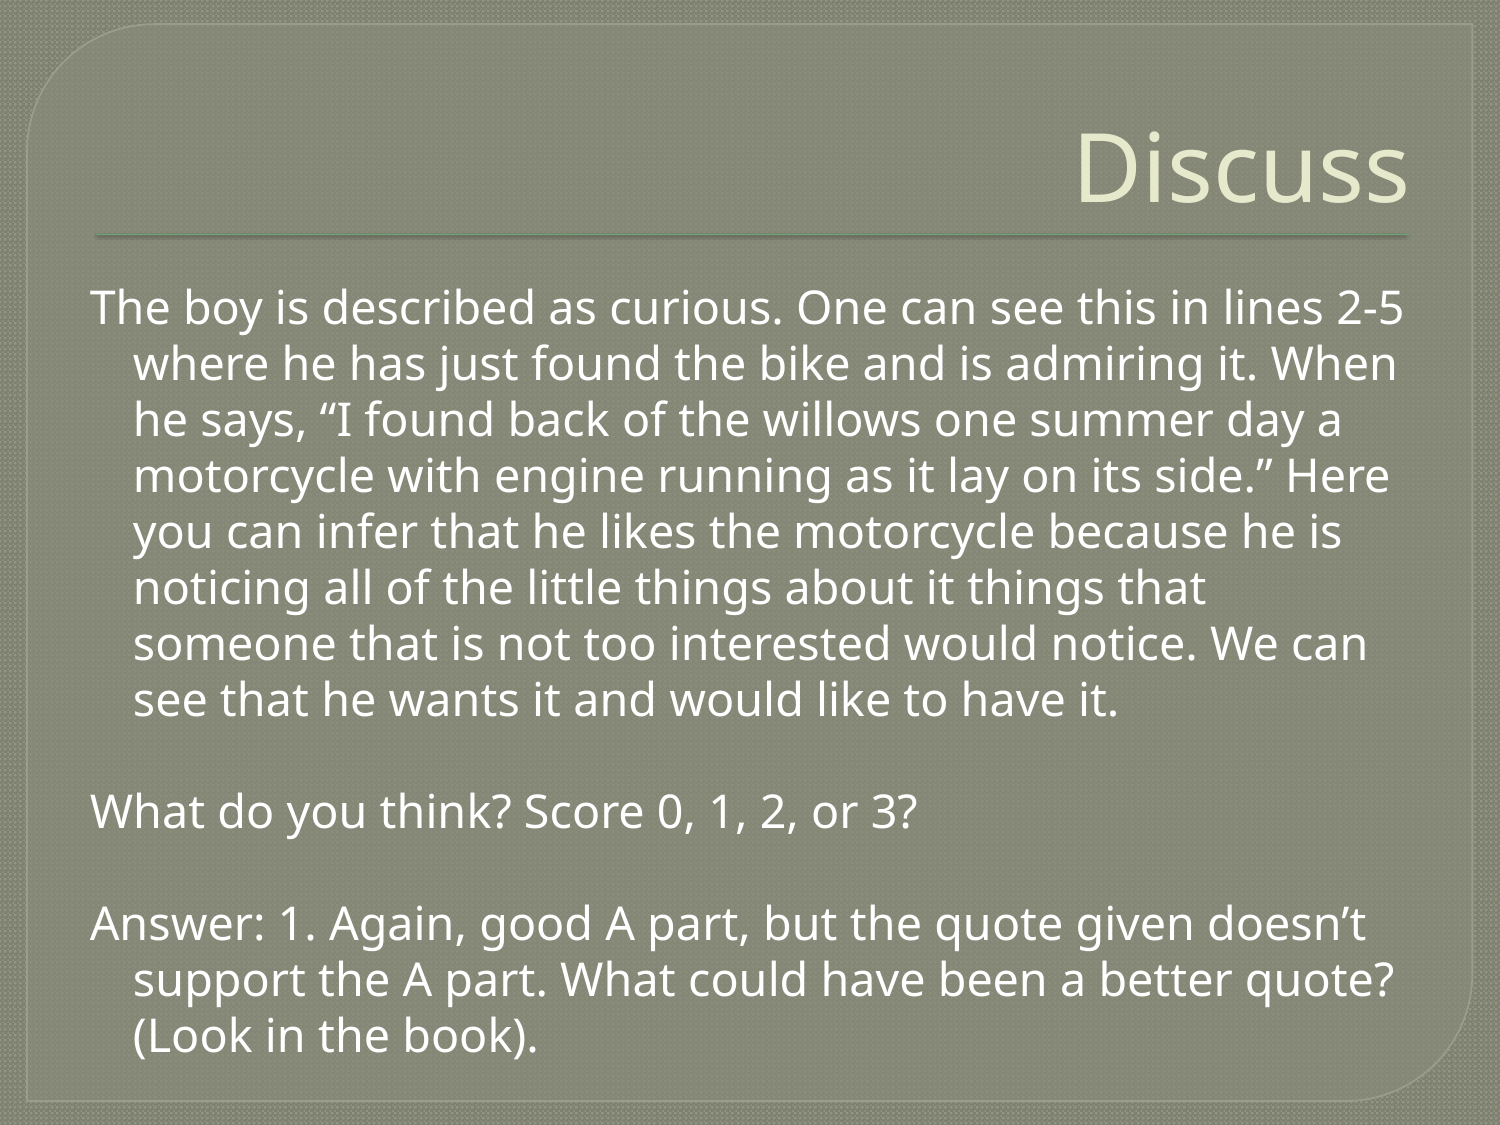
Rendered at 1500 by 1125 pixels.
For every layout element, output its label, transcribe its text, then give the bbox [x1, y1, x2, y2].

list The boy is described as curious. One can see this in lines 2-5 where he has just found the bike and is admiring it. When he says, “I found back of the willows one summer day a motorcycle with engine running as it lay on its side.” Here you can infer that he likes the motorcycle because he is noticing all of the little things about it things that someone that is not too interested would notice. We can see that he wants it and would like to have it. What do you think? Score 0, 1, 2, or 3? Answer: 1. Again, good A part, but the quote given doesn’t support the A part. What could have been a better quote? (Look in the book). [75, 270, 1425, 1100]
title Discuss [75, 41, 1425, 230]
